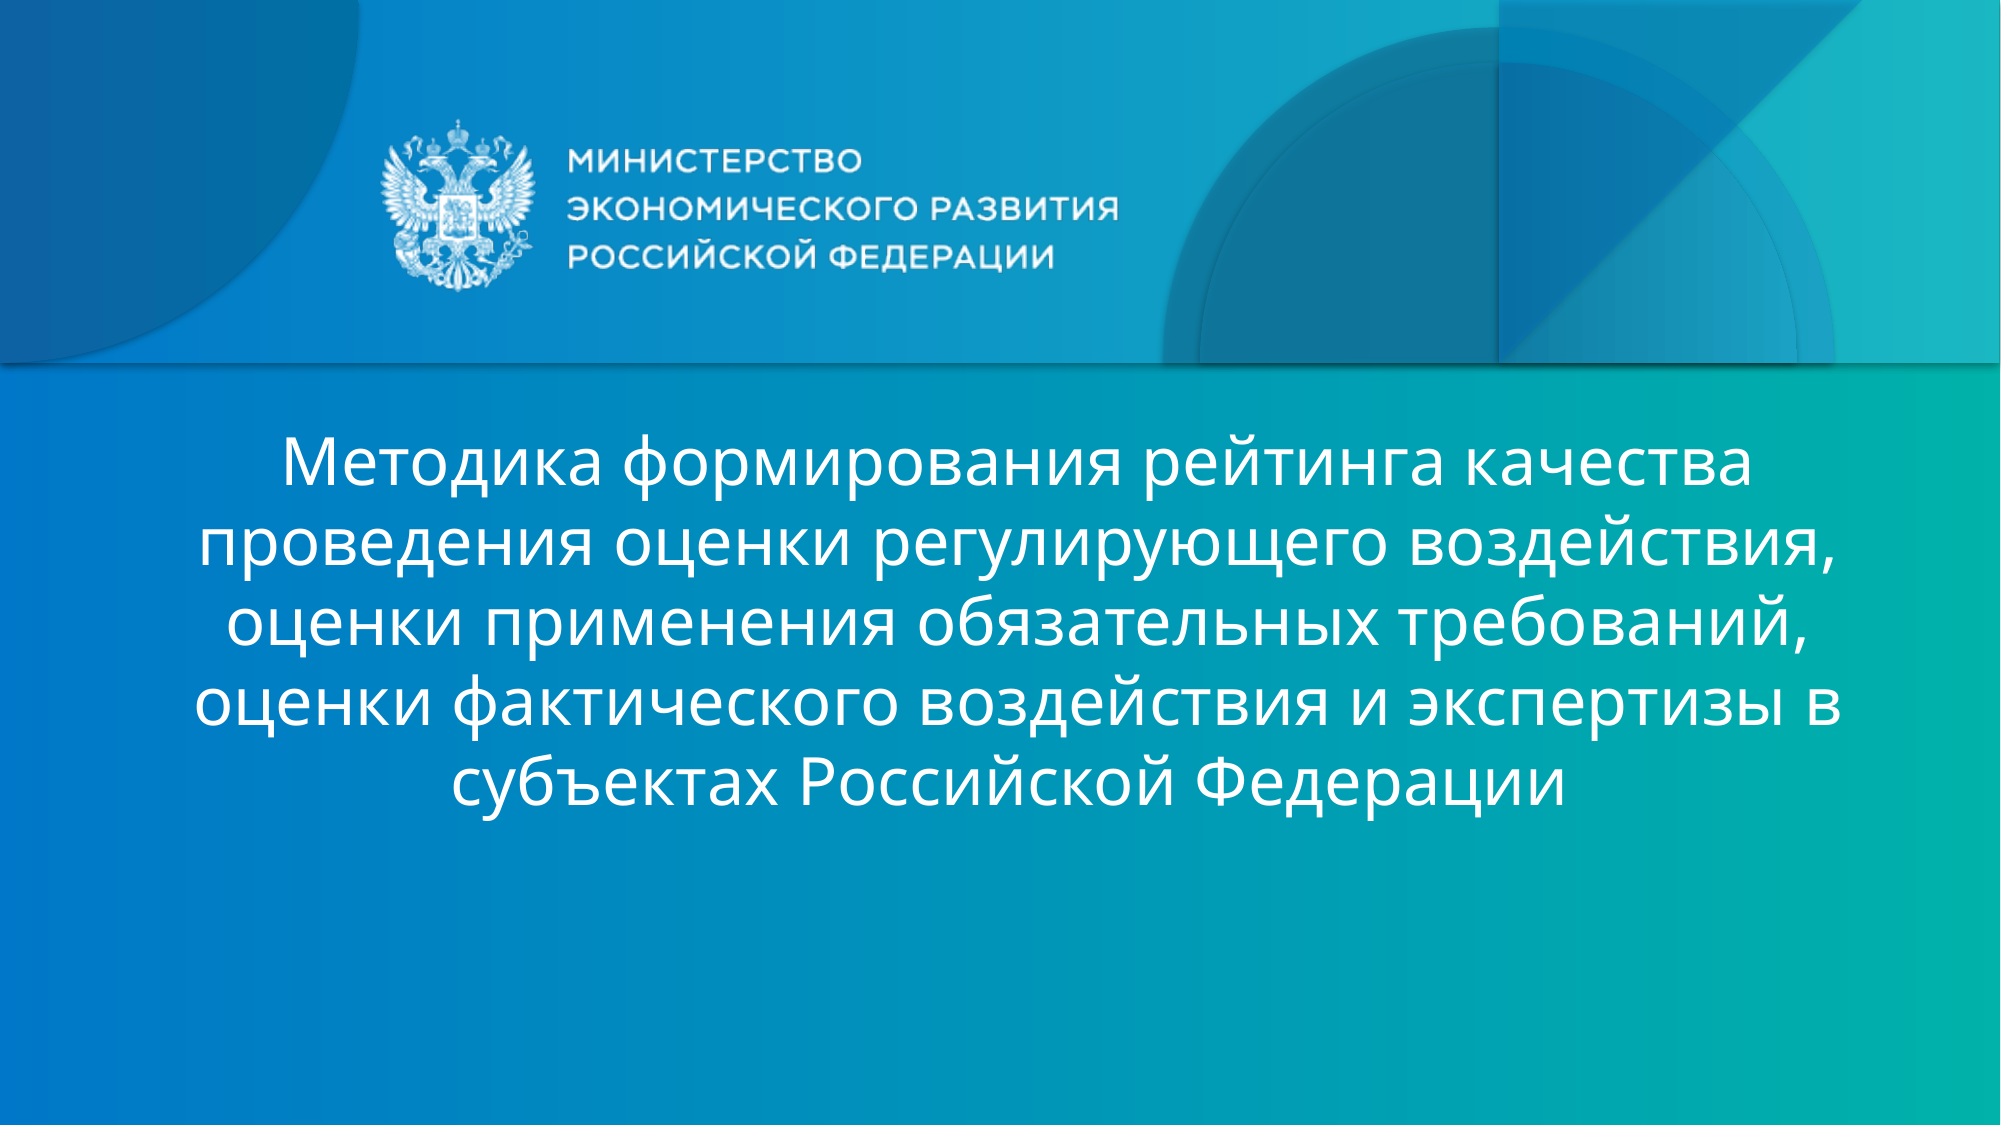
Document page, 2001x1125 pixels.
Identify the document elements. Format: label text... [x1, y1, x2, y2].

list Методика формирования рейтинга качества проведения оценки регулирующего воздействия, оценки применения обязательных требований, оценки фактического воздействия и экспертизы в субъектах Российской Федерации [158, 418, 1880, 677]
text_box [383, 719, 1037, 779]
